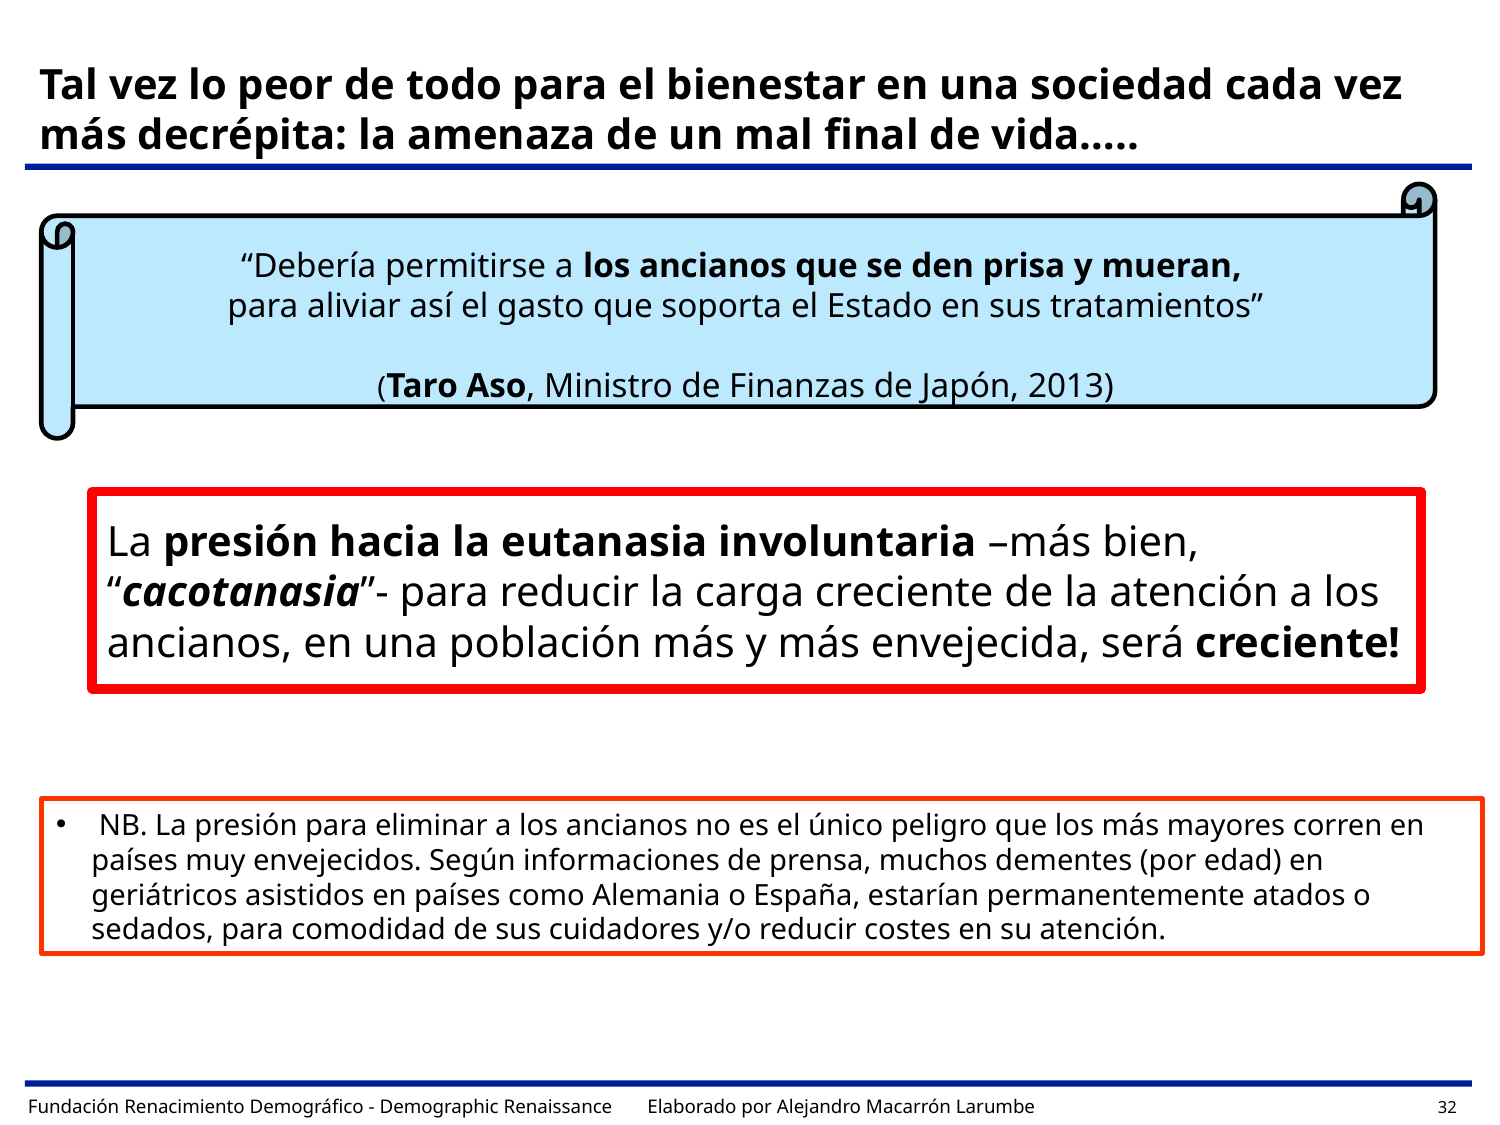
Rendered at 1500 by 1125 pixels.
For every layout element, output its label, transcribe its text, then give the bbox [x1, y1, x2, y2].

title Tal vez lo peor de todo para el bienestar en una sociedad cada vez más decrépita: la amenaza de un mal final de vida….. [24, 42, 1472, 174]
slide_number 32 [1387, 1089, 1473, 1115]
text_box La presión hacia la eutanasia involuntaria –más bien, “cacotanasia”- para reducir la carga creciente de la atención a los ancianos, en una población más y más envejecida, será creciente! [92, 491, 1422, 689]
text_box Fundación Renacimiento Demográfico - Demographic Renaissance Elaborado por Alejandro Macarrón Larumbe [13, 1087, 1352, 1125]
text_box “Debería permitirse a los ancianos que se den prisa y mueran, para aliviar así el gasto que soporta el Estado en sus tratamientos” (Taro Aso, Ministro de Finanzas de Japón, 2013) [41, 183, 1436, 439]
text_box NB. La presión para eliminar a los ancianos no es el único peligro que los más mayores corren en países muy envejecidos. Según informaciones de prensa, muchos dementes (por edad) en geriátricos asistidos en países como Alemania o España, estarían permanentemente atados o sedados, para comodidad de sus cuidadores y/o reducir costes en su atención. [41, 798, 1483, 954]
